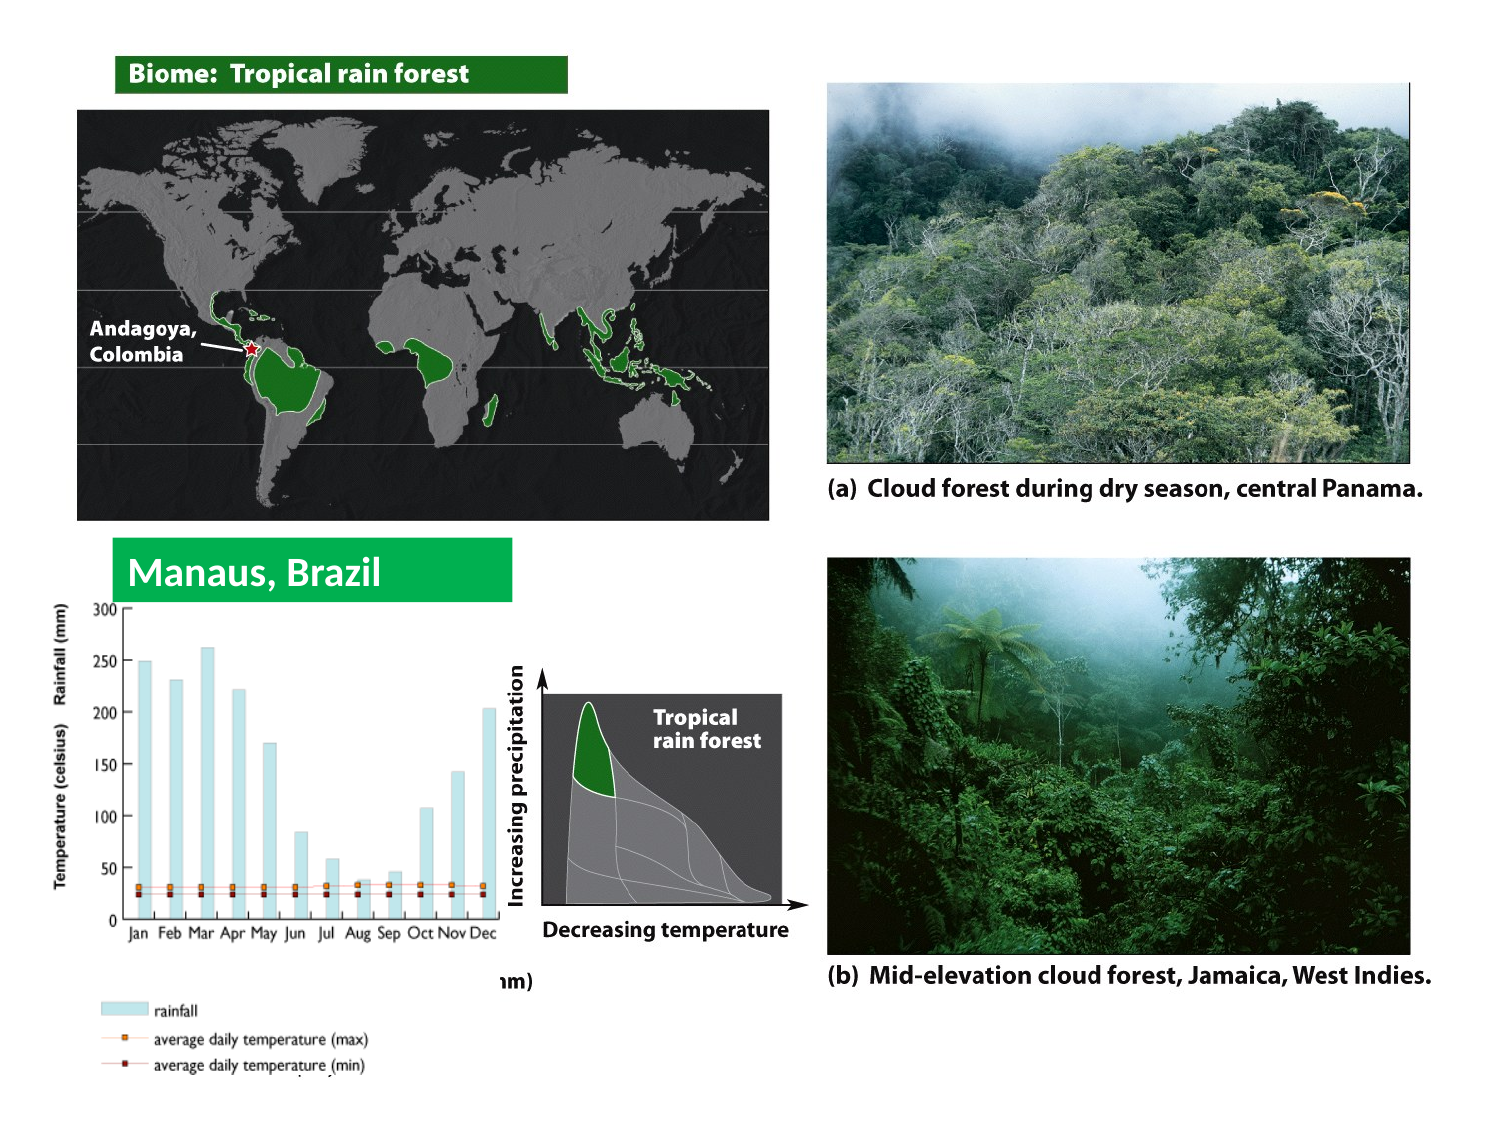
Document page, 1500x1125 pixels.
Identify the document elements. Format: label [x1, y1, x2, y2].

picture [36, 49, 1438, 1080]
